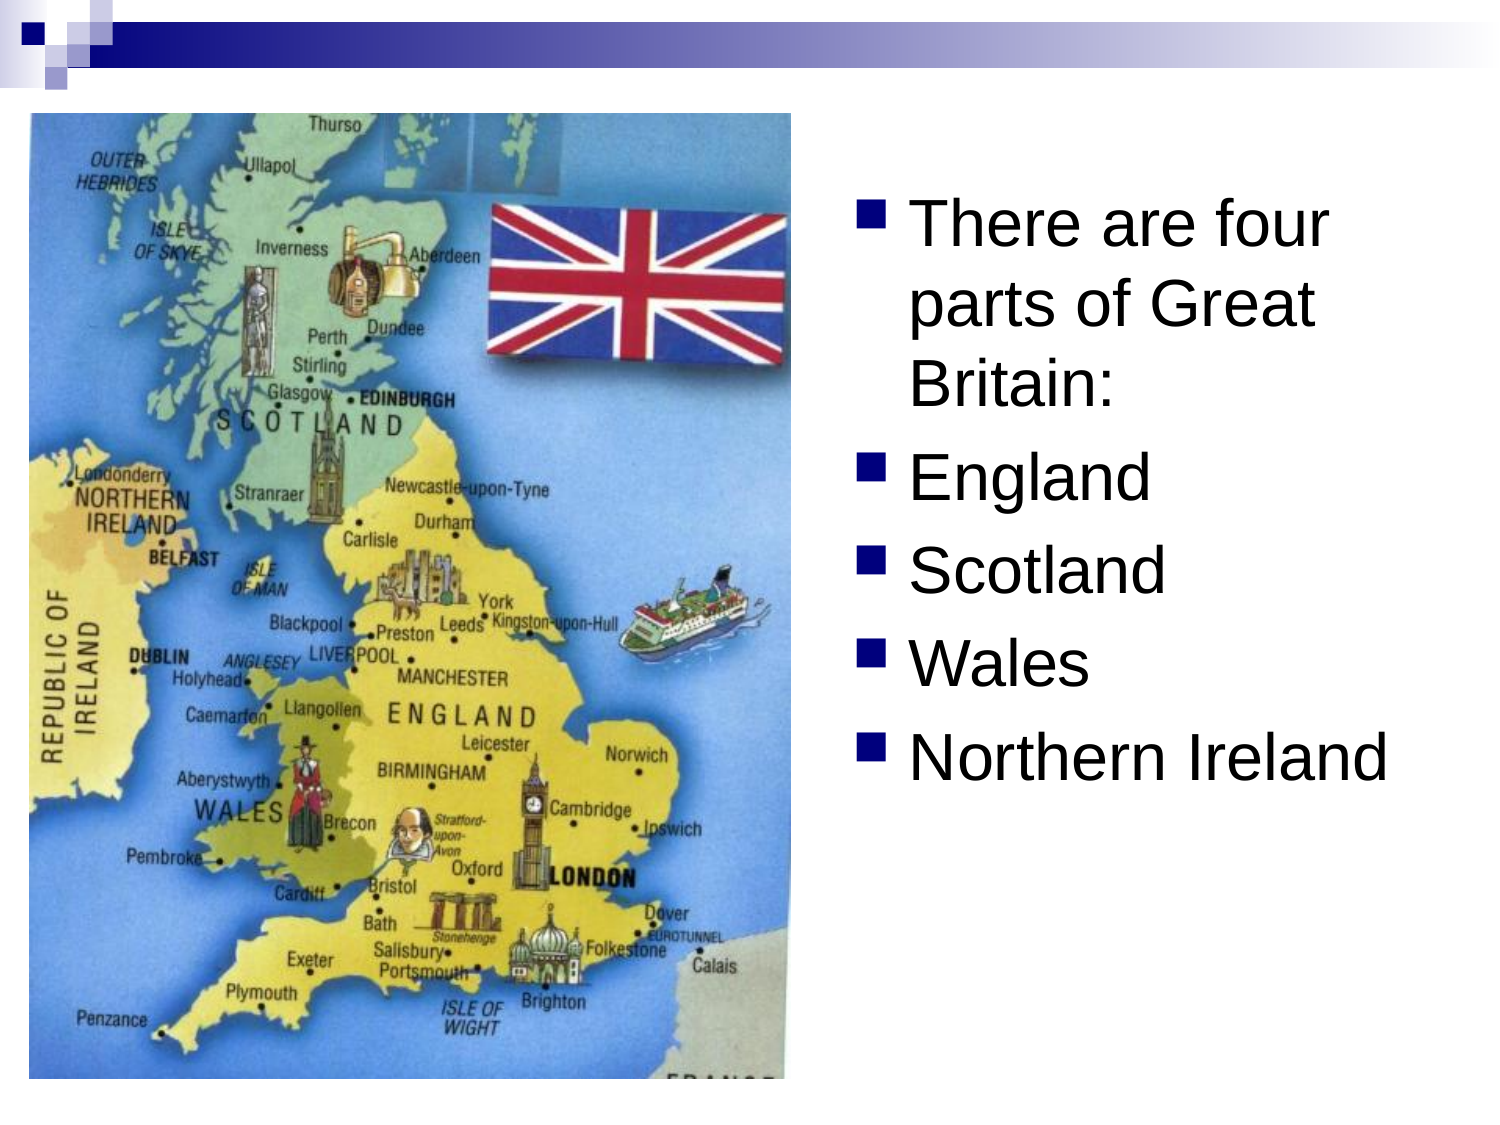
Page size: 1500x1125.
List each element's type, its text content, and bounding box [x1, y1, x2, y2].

title [74, 74, 1426, 301]
list There are four parts of Great Britain: England Scotland Wales Northern Ireland [837, 172, 1500, 811]
picture [29, 113, 791, 1079]
